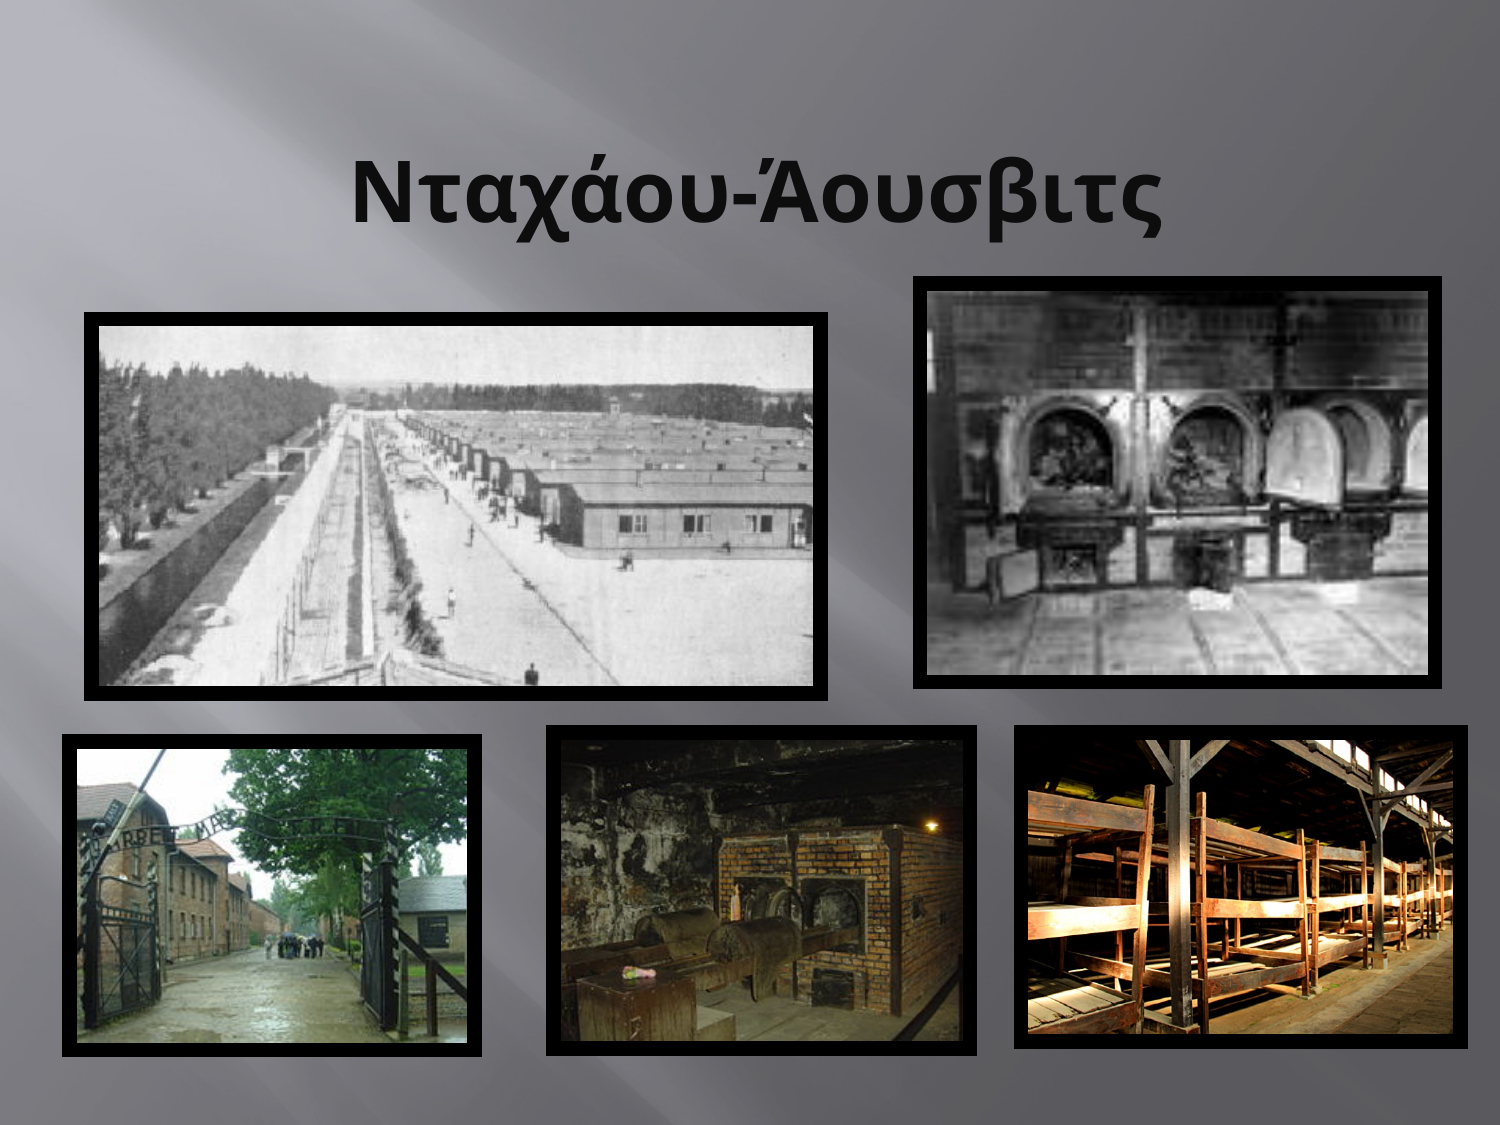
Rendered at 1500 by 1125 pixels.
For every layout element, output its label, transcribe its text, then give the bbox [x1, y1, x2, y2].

picture [1027, 739, 1454, 1035]
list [98, 325, 814, 687]
picture [76, 748, 468, 1043]
picture [560, 739, 963, 1042]
title Νταχάου-Άουσβιτς [84, 101, 1427, 275]
picture [926, 290, 1428, 675]
